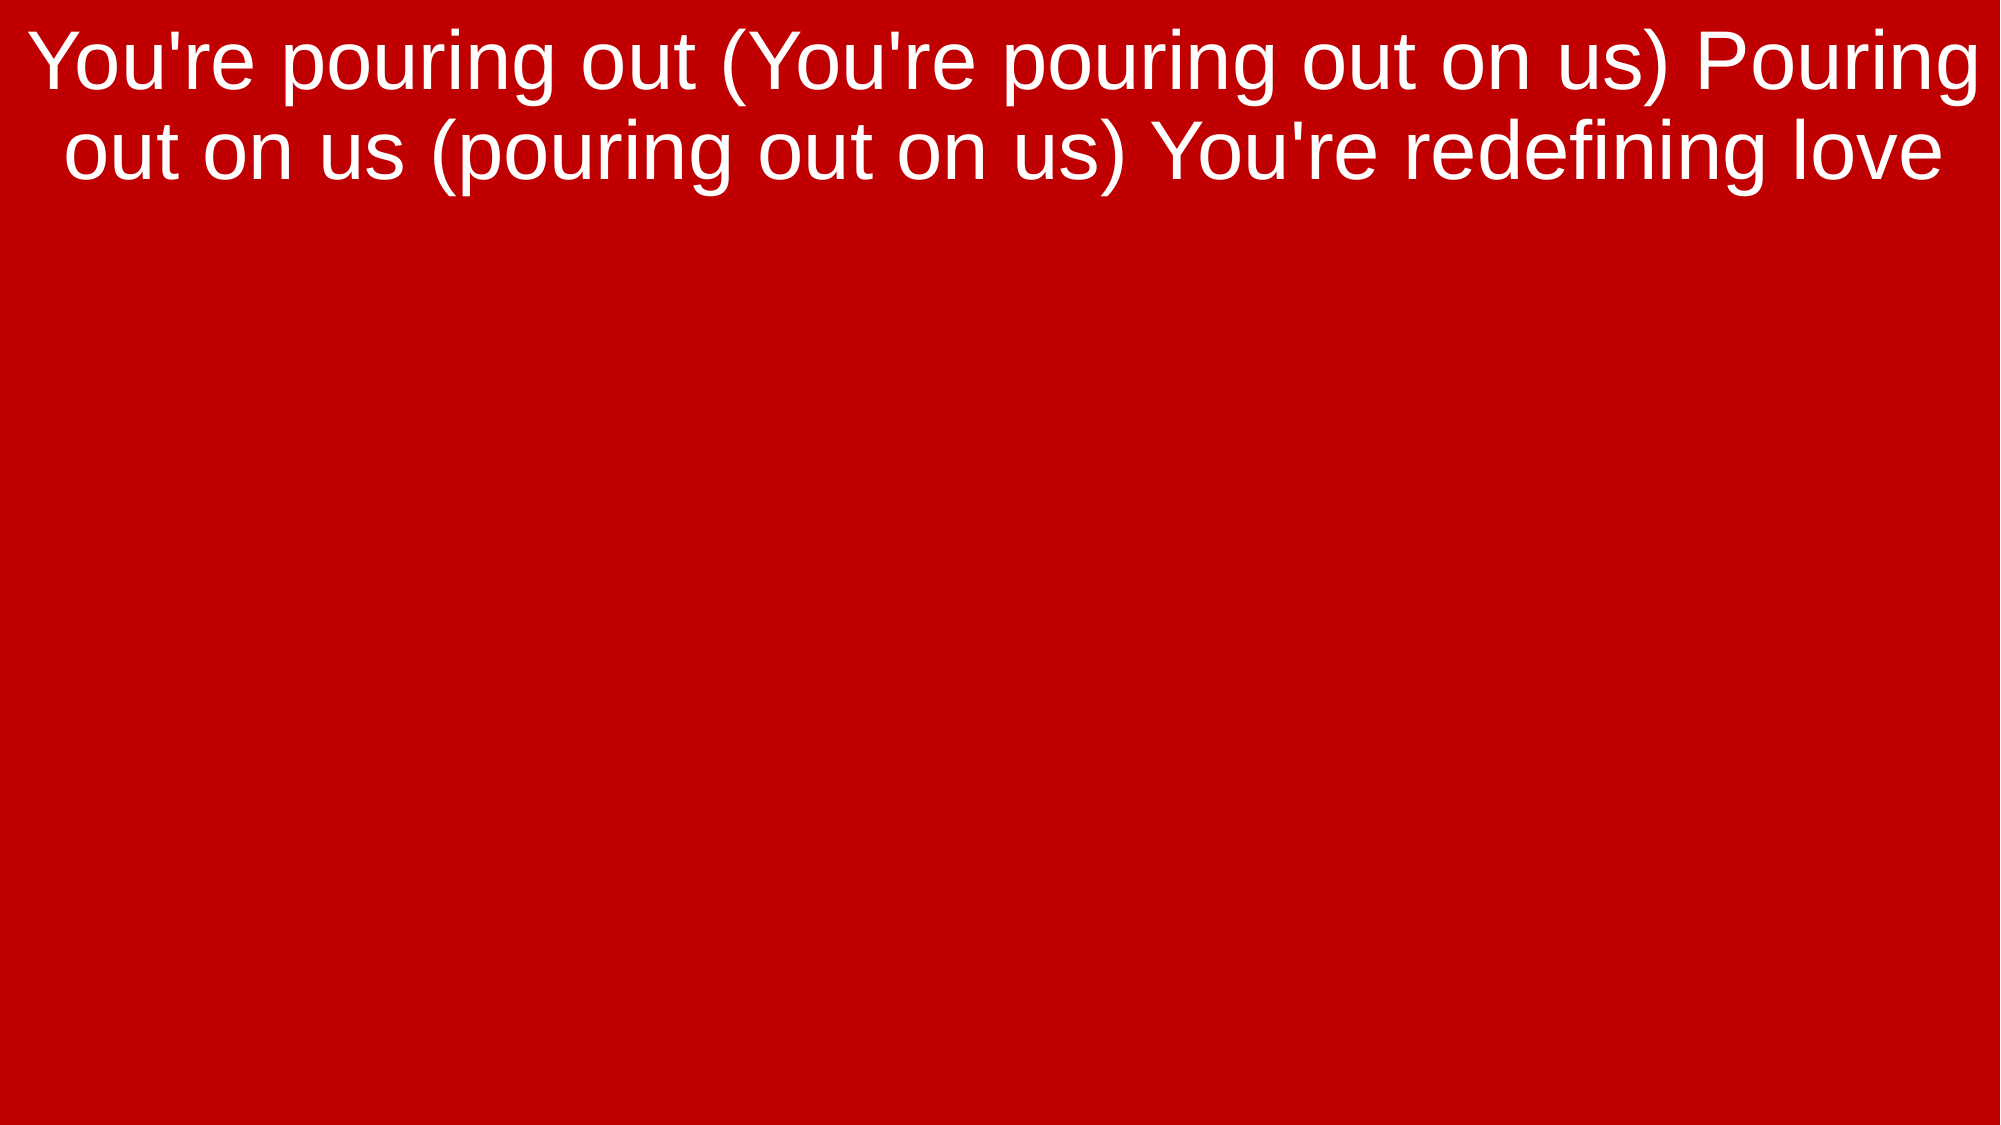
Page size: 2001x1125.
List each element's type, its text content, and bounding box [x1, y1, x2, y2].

list You're pouring out (You're pouring out on us) Pouring out on us (pouring out on us) You're redefining love [10, 9, 2000, 784]
